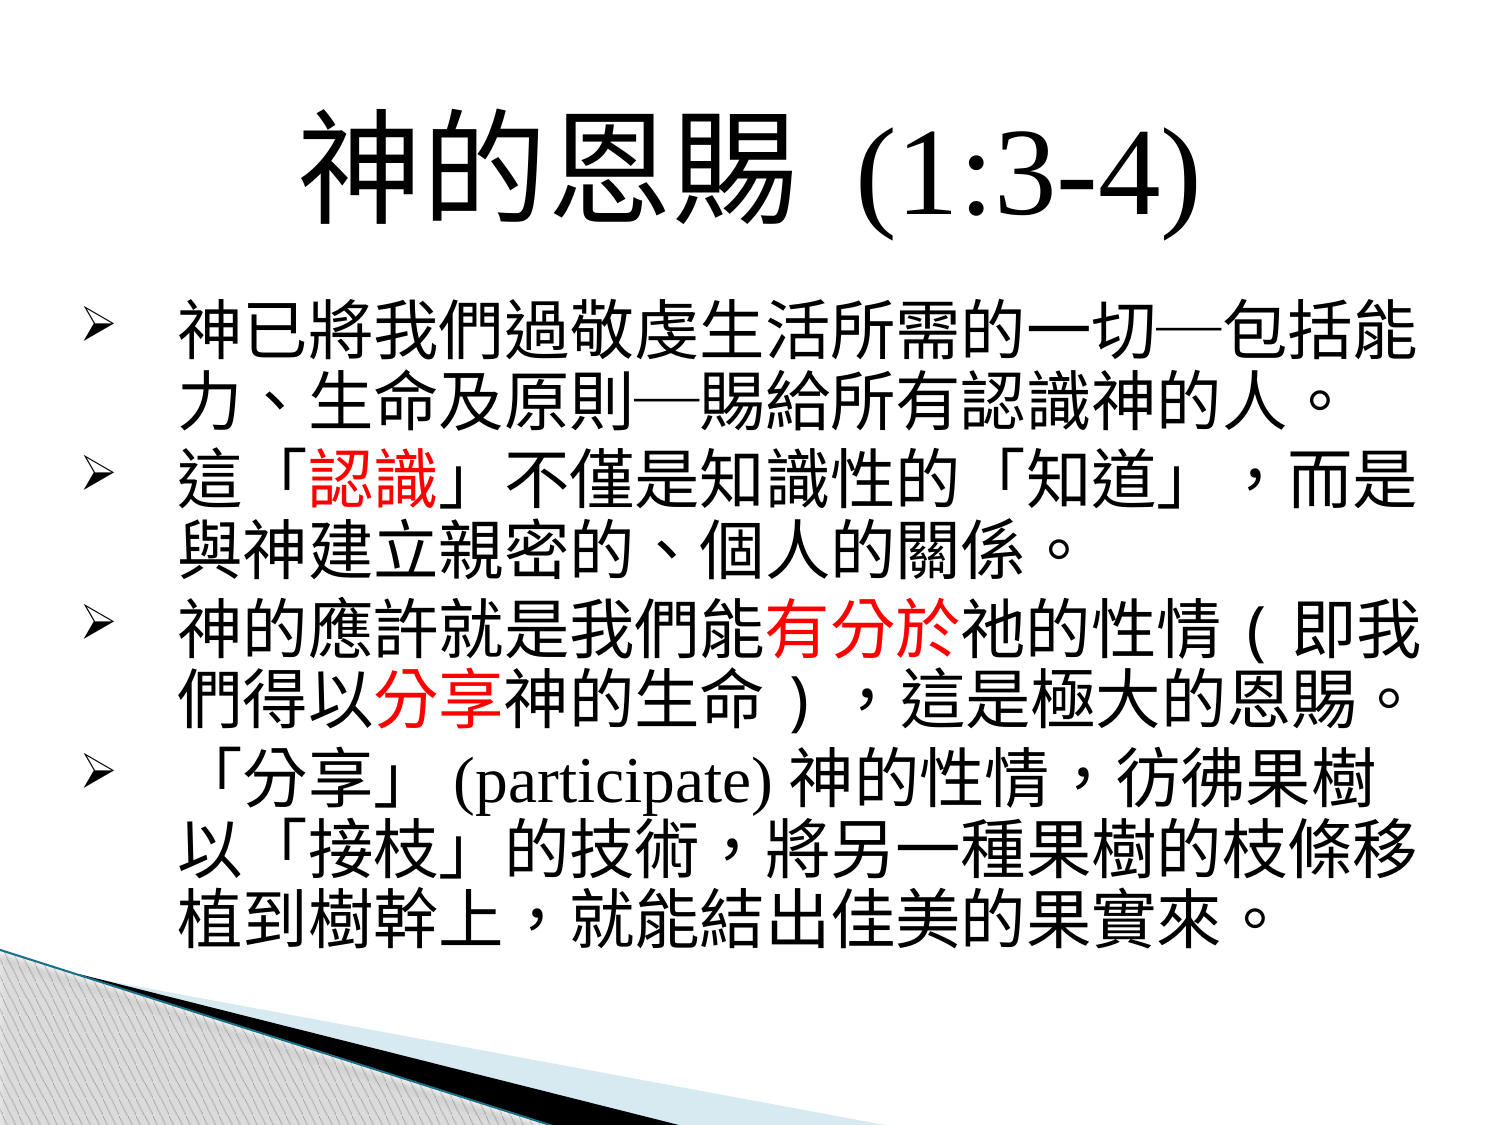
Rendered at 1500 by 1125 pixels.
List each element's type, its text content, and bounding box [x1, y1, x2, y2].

list 神已將我們過敬虔生活所需的一切─包括能力、生命及原則─賜給所有認識神的人。 這「認識」不僅是知識性的「知道」，而是與神建立親密的、個人的關係。 神的應許就是我們能有分於祂的性情(即我們得以分享神的生命)，這是極大的恩賜。 「分享」(participate)神的性情，彷彿果樹以「接枝」的技術，將另一種果樹的枝條移植到樹幹上，就能結出佳美的果實來。 [64, 290, 1447, 1024]
title 神的恩賜 (1:3-4) [75, 37, 1425, 291]
